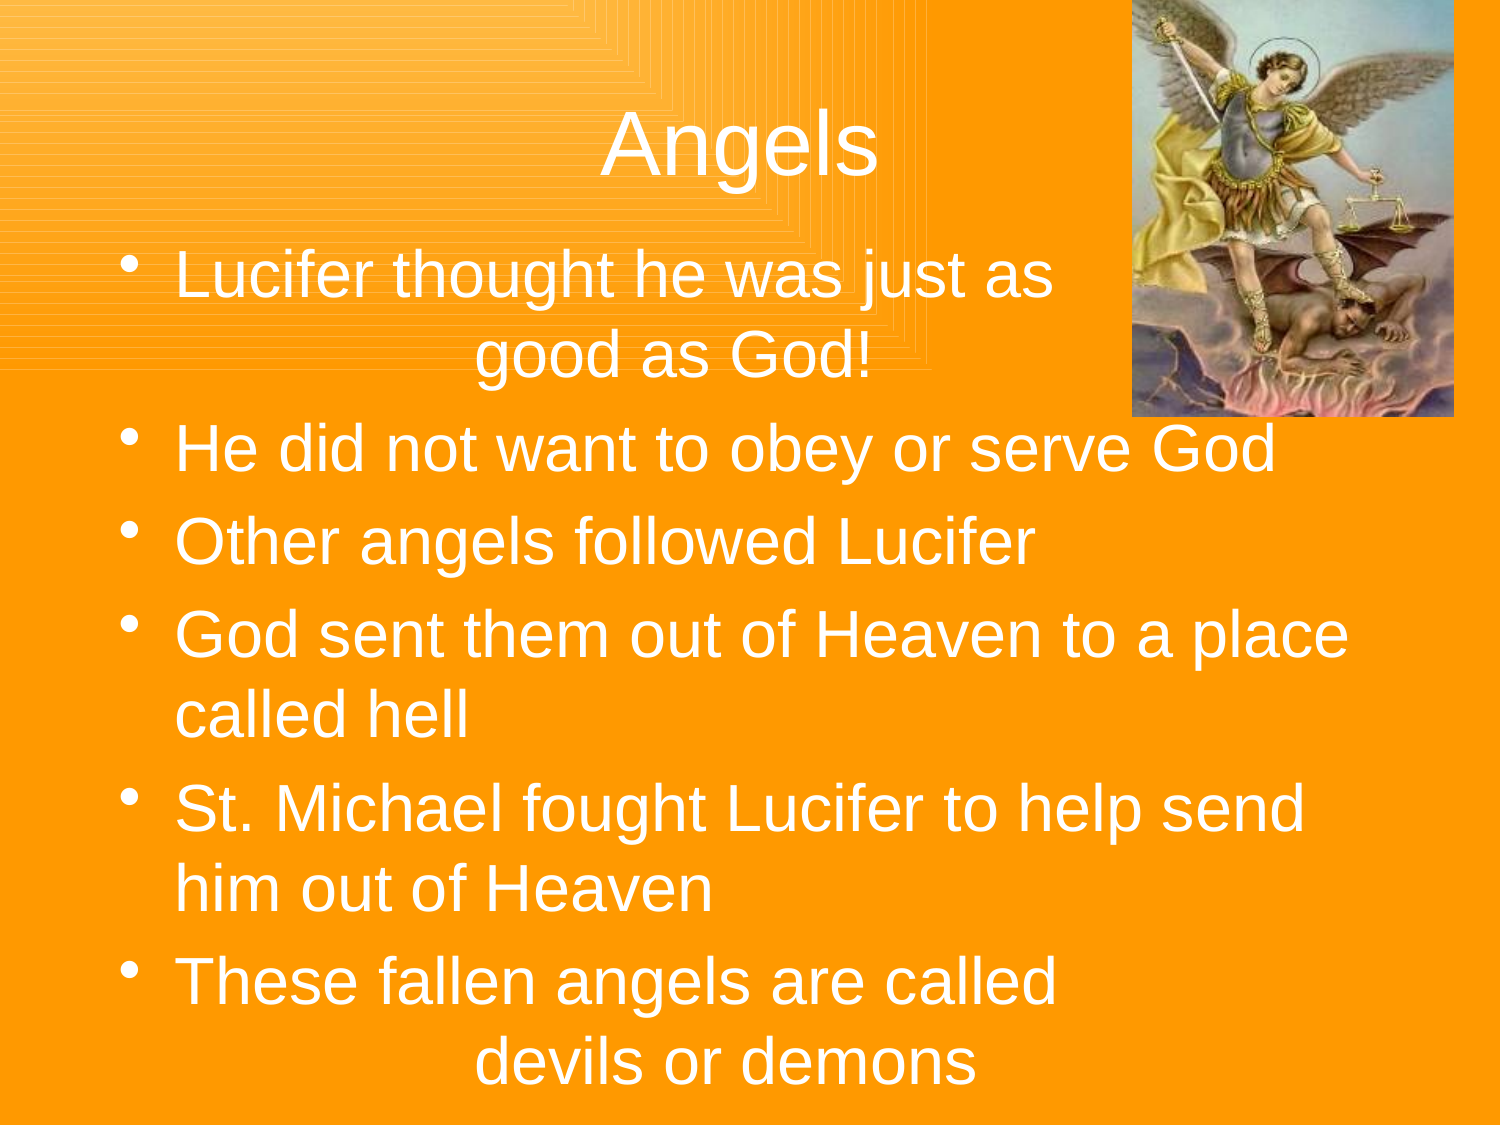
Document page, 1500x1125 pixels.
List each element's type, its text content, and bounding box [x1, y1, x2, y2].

title Angels [75, 45, 1125, 233]
picture [1131, 0, 1455, 417]
list Lucifer thought he was just as good as God! He did not want to obey or serve God Other angels followed Lucifer God sent them out of Heaven to a place called hell St. Michael fought Lucifer to help send him out of Heaven These fallen angels are called devils or demons [103, 223, 1381, 1087]
